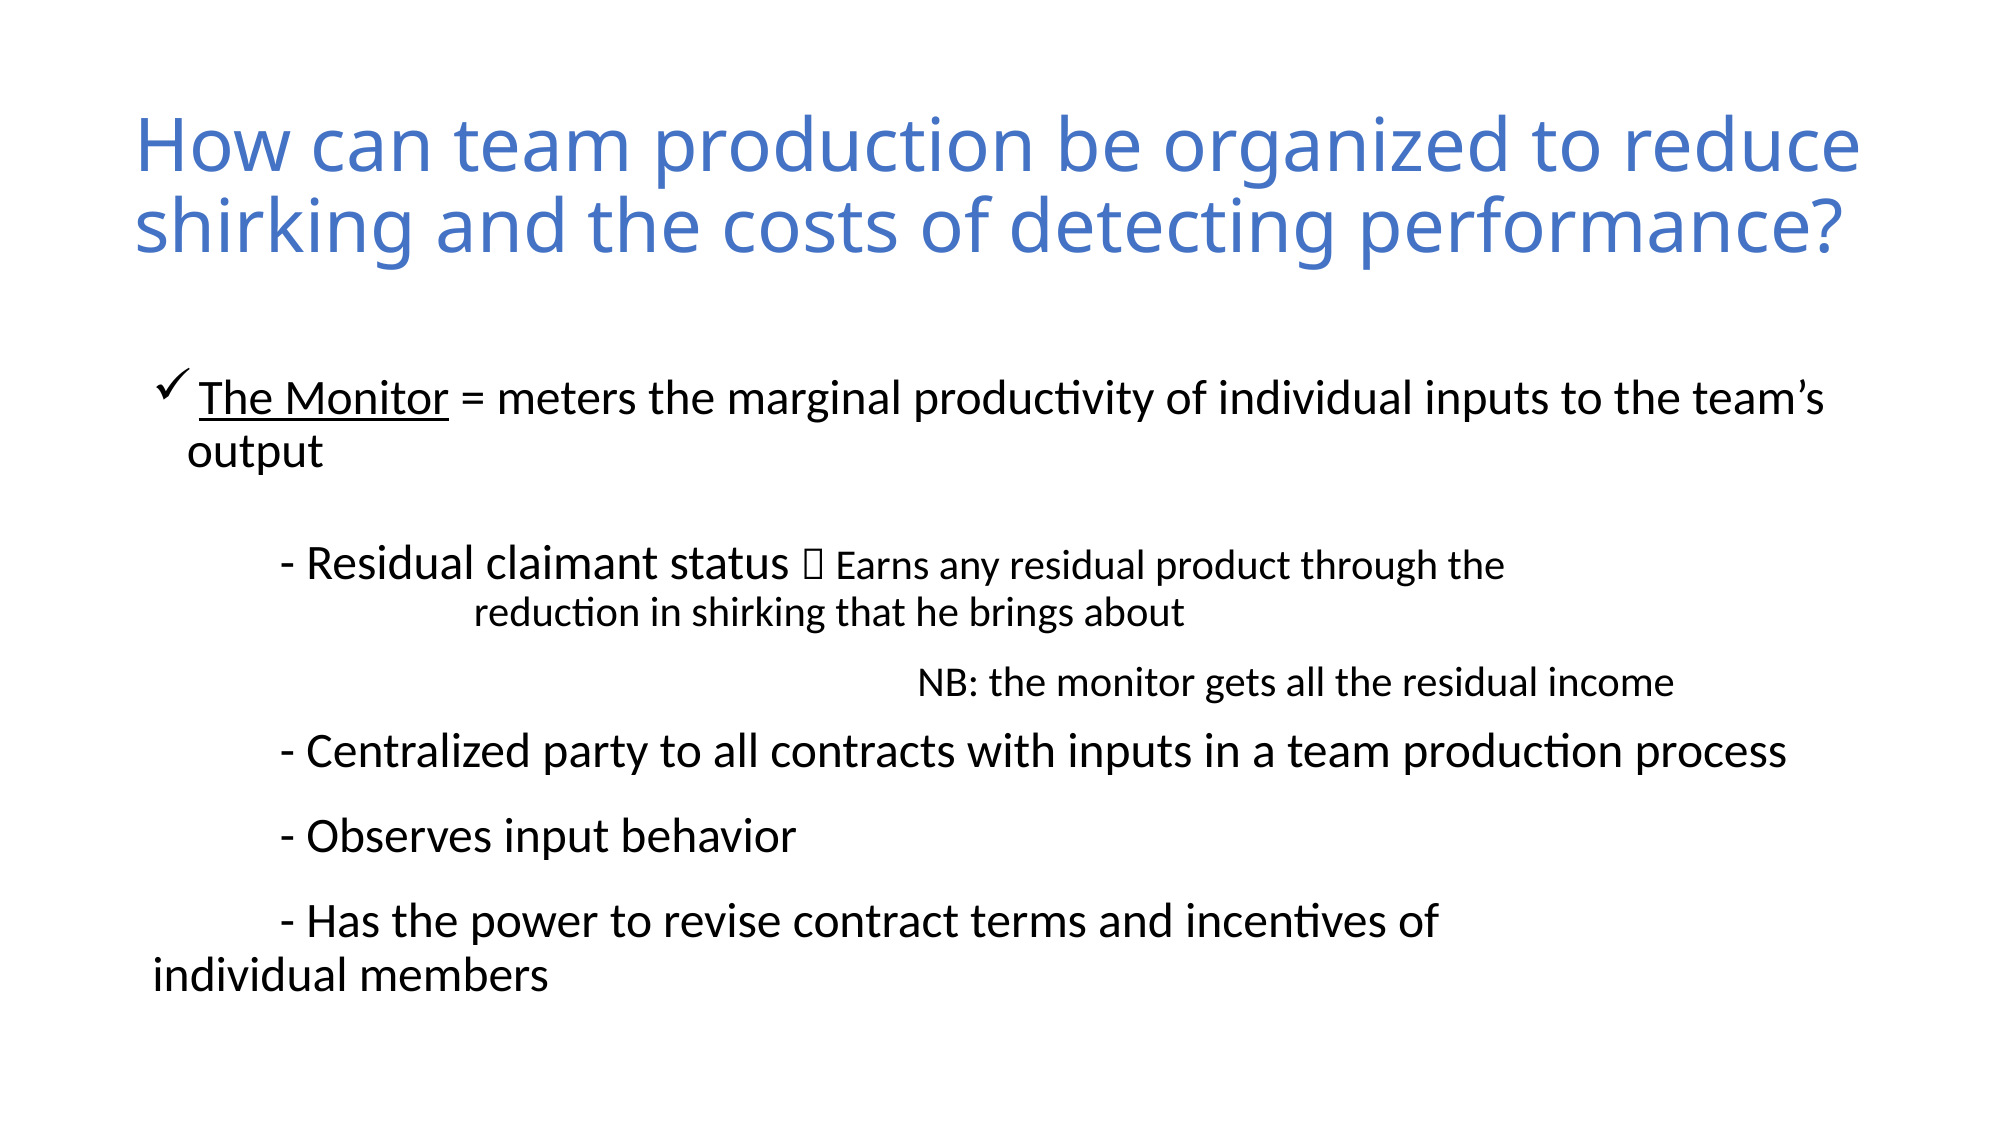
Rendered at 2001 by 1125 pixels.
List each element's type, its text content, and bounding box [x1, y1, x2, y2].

list The Monitor = meters the marginal productivity of individual inputs to the team’s output - Residual claimant status  Earns any residual product through the reduction in shirking that he brings about NB: the monitor gets all the residual income - Centralized party to all contracts with inputs in a team production process - Observes input behavior - Has the power to revise contract terms and incentives of individual members [137, 363, 1978, 1014]
title How can team production be organized to reduce shirking and the costs of detecting performance? [72, 81, 1928, 295]
